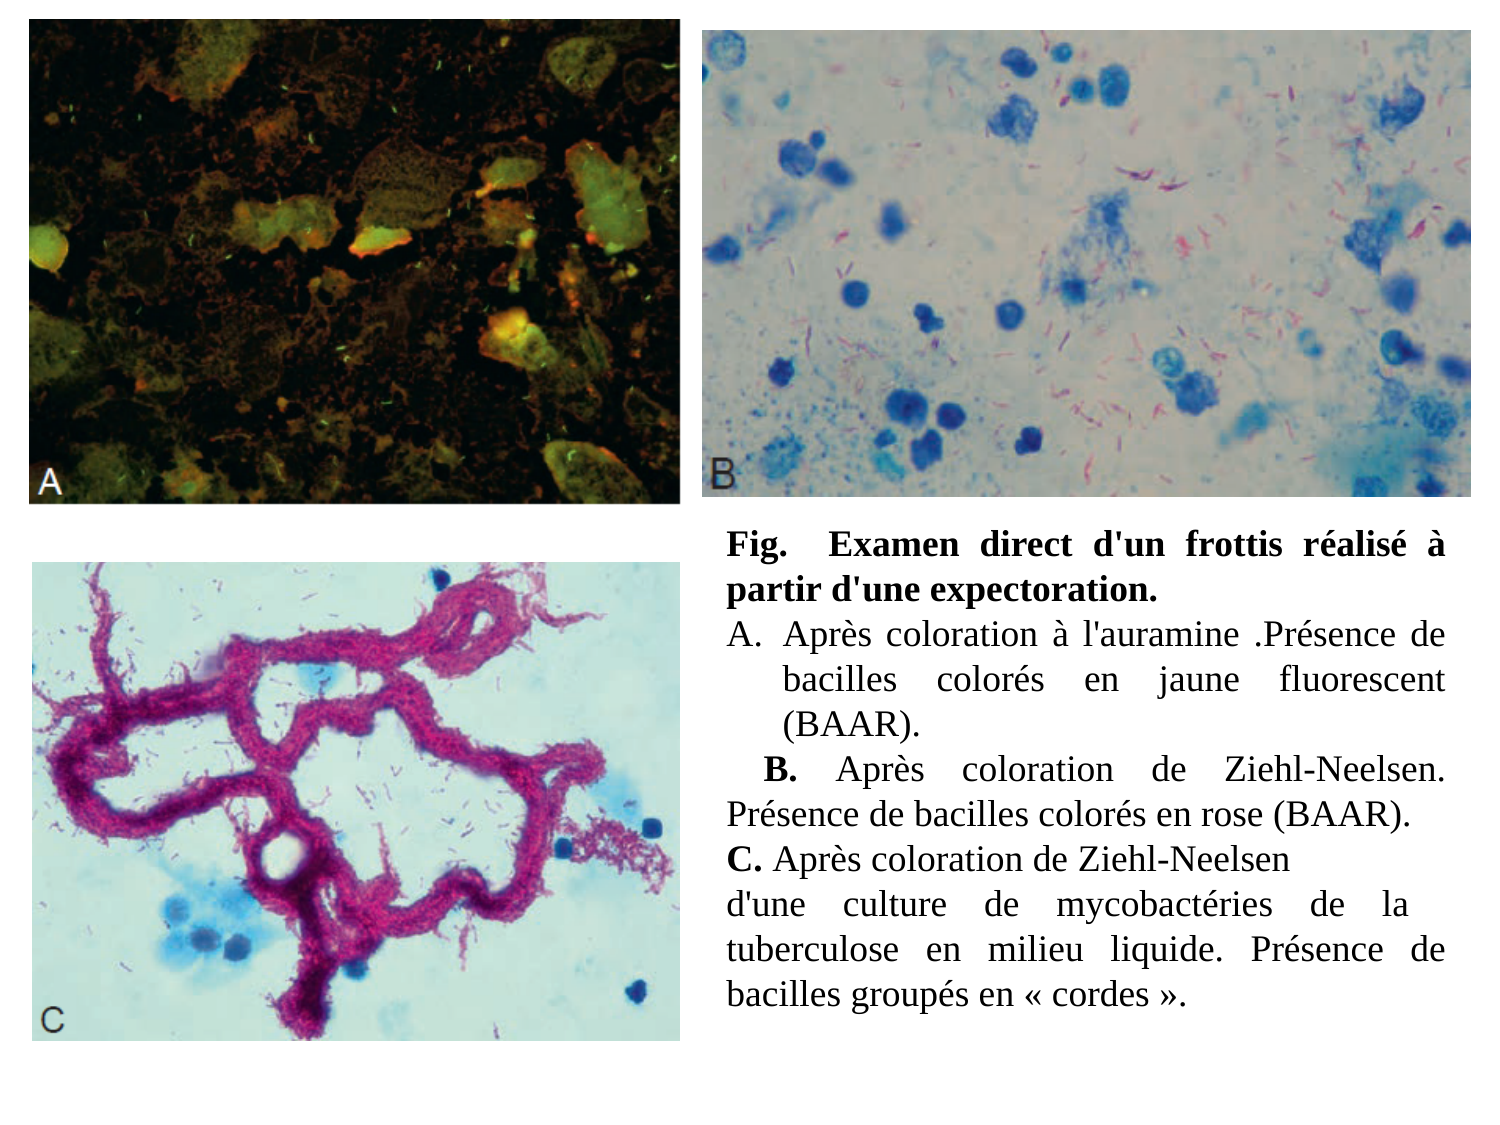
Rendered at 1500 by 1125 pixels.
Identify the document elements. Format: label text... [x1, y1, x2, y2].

picture [29, 18, 685, 509]
picture [702, 30, 1471, 497]
picture [31, 562, 680, 1041]
text_box Fig. Examen direct d'un frottis réalisé à partir d'une expectoration. Après coloration à l'auramine .Présence de bacilles colorés en jaune fluorescent (BAAR). B. Après coloration de Ziehl-Neelsen. Présence de bacilles colorés en rose (BAAR). C. Après coloration de Ziehl-Neelsen d'une culture de mycobactéries de la tuberculose en milieu liquide. Présence de bacilles groupés en « cordes ». [711, 511, 1462, 1021]
